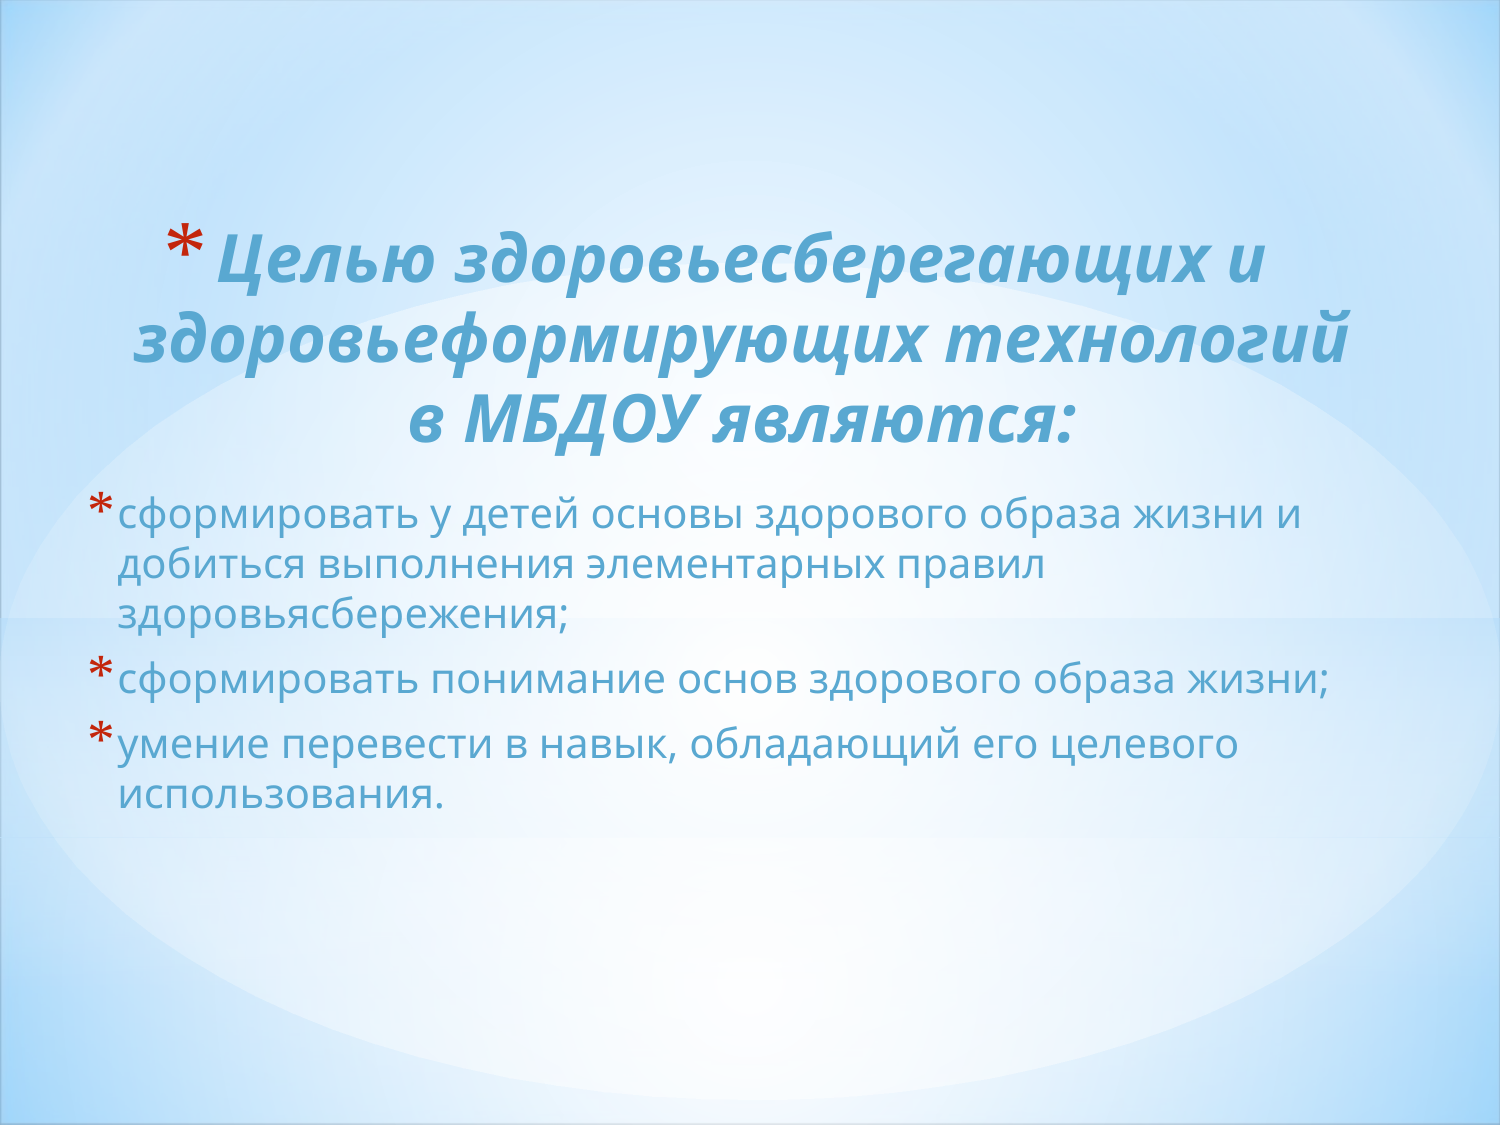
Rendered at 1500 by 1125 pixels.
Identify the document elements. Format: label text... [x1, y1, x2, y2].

title Целью здоровьесберегающих и здоровьеформирующих технологий в МБДОУ являются: [41, 208, 1392, 396]
list сформировать у детей основы здорового образа жизни и добиться выполнения элементарных правил здоровьясбережения; сформировать понимание основ здорового образа жизни; умение перевести в навык, обладающий его целевого использования. [64, 479, 1415, 892]
